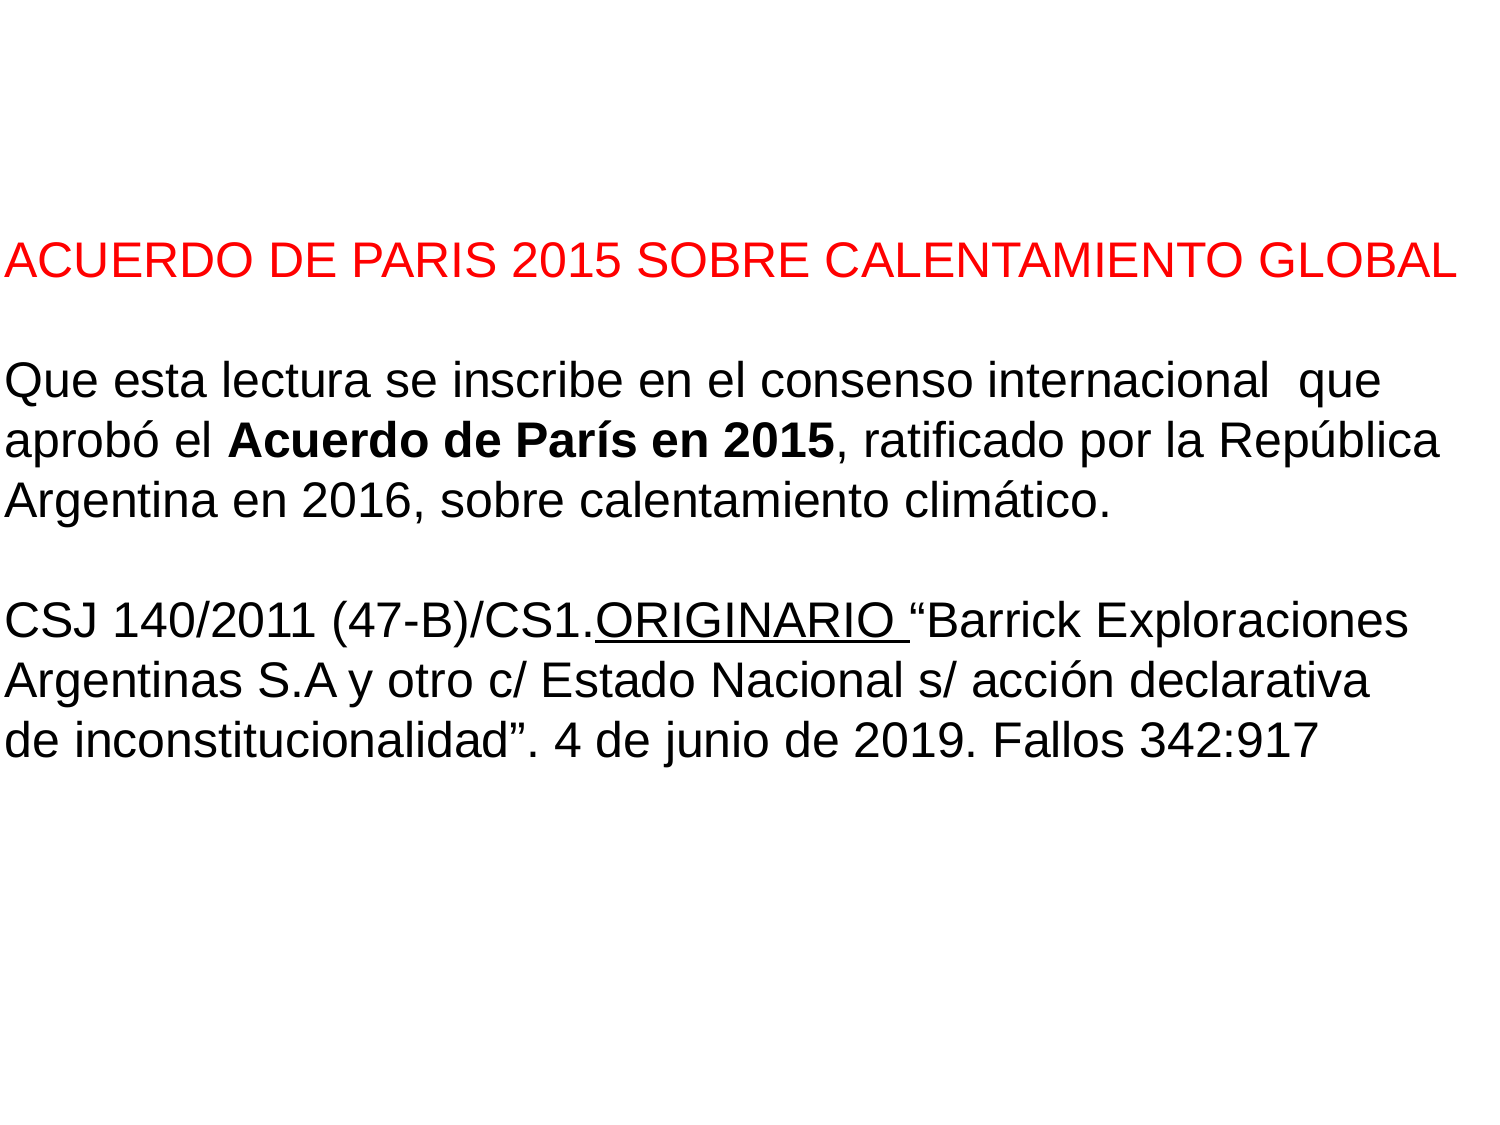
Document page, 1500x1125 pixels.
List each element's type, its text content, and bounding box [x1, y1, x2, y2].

text_box ACUERDO DE PARIS 2015 SOBRE CALENTAMIENTO GLOBAL Que esta lectura se inscribe en el consenso internacional que aprobó el Acuerdo de París en 2015, ratificado por la República Argentina en 2016, sobre calentamiento climático. CSJ 140/2011 (47-B)/CS1.ORIGINARIO “Barrick Exploraciones Argentinas S.A y otro c/ Estado Nacional s/ acción declarativa de inconstitucionalidad”. 4 de junio de 2019. Fallos 342:917 [0, 219, 1487, 1075]
